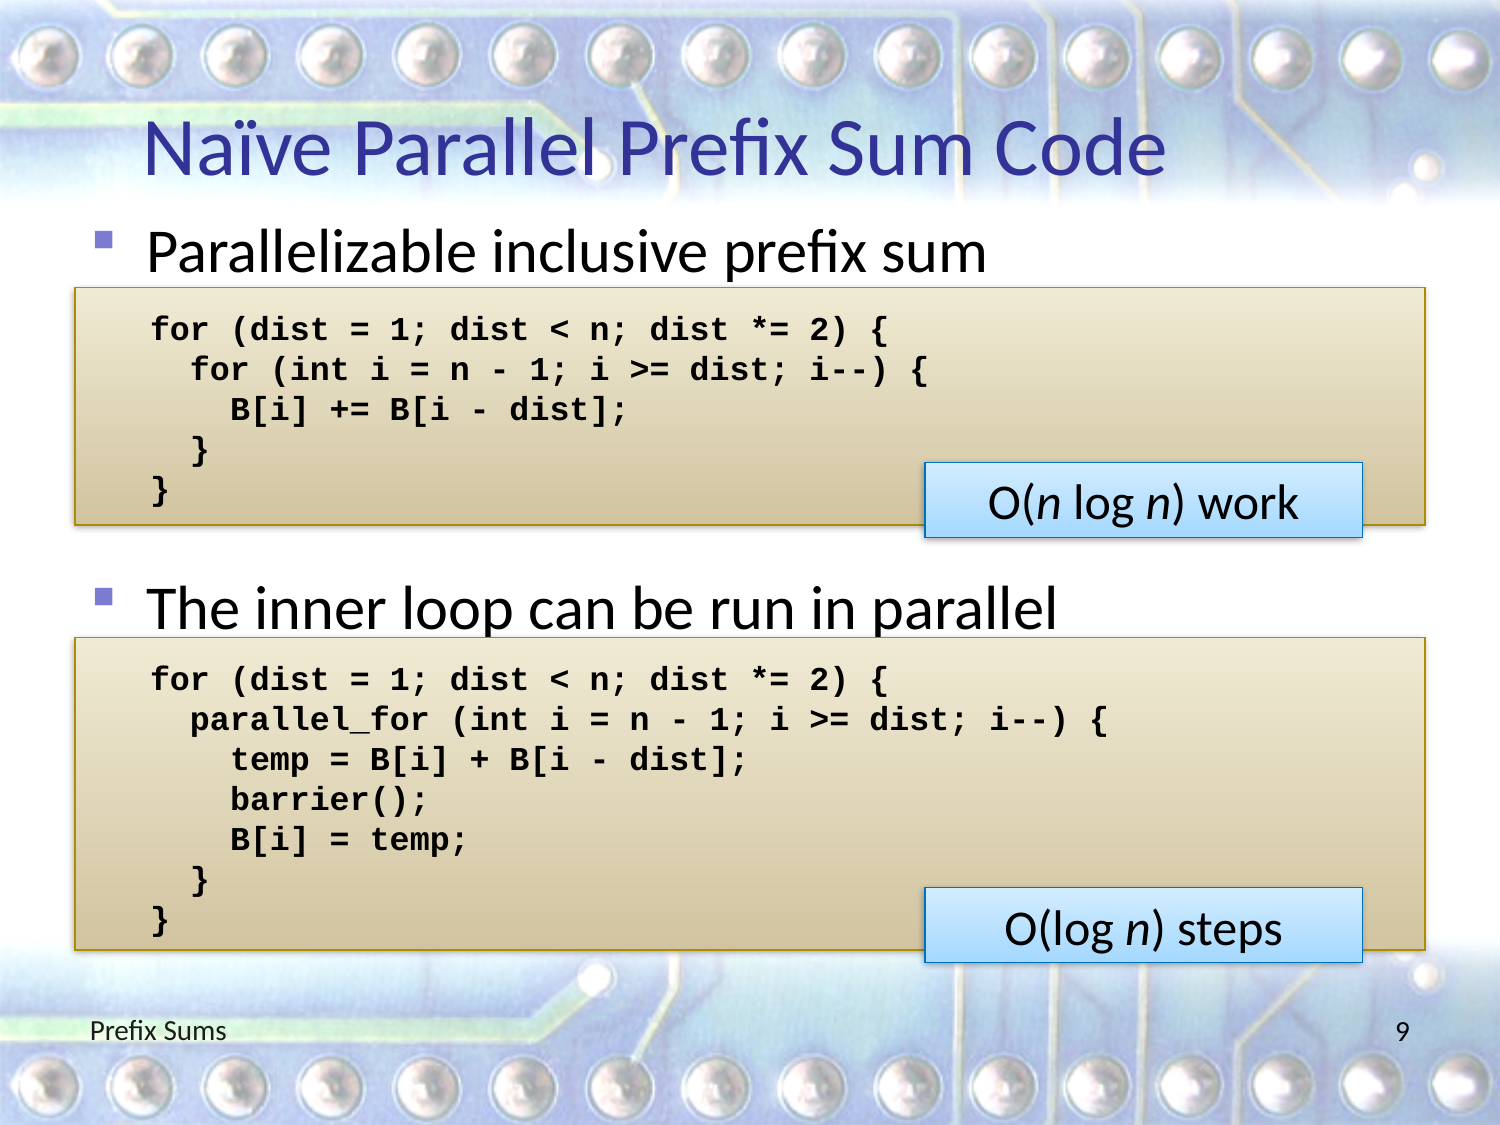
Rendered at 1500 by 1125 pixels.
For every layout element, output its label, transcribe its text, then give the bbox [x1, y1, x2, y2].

slide_number Prefix Sums [74, 978, 1113, 1055]
list Parallelizable inclusive prefix sum The inner loop can be run in parallel [74, 202, 1425, 286]
text_box for (dist = 1; dist < n; dist *= 2) { for (int i = n - 1; i >= dist; i--) { B[i] += B[i - dist]; } } [74, 287, 1426, 526]
text_box O(log n) steps [924, 887, 1363, 963]
list Parallelizable inclusive prefix sum The inner loop can be run in parallel [74, 531, 1425, 636]
text_box for (dist = 1; dist < n; dist *= 2) { parallel_for (int i = n - 1; i >= dist; i--) { temp = B[i] + B[i - dist]; barrier(); B[i] = temp; } } [74, 637, 1426, 951]
text_box O(n log n) work [924, 462, 1363, 538]
title Naïve Parallel Prefix Sum Code [74, 89, 1426, 195]
slide_number 9 [1112, 979, 1426, 1055]
